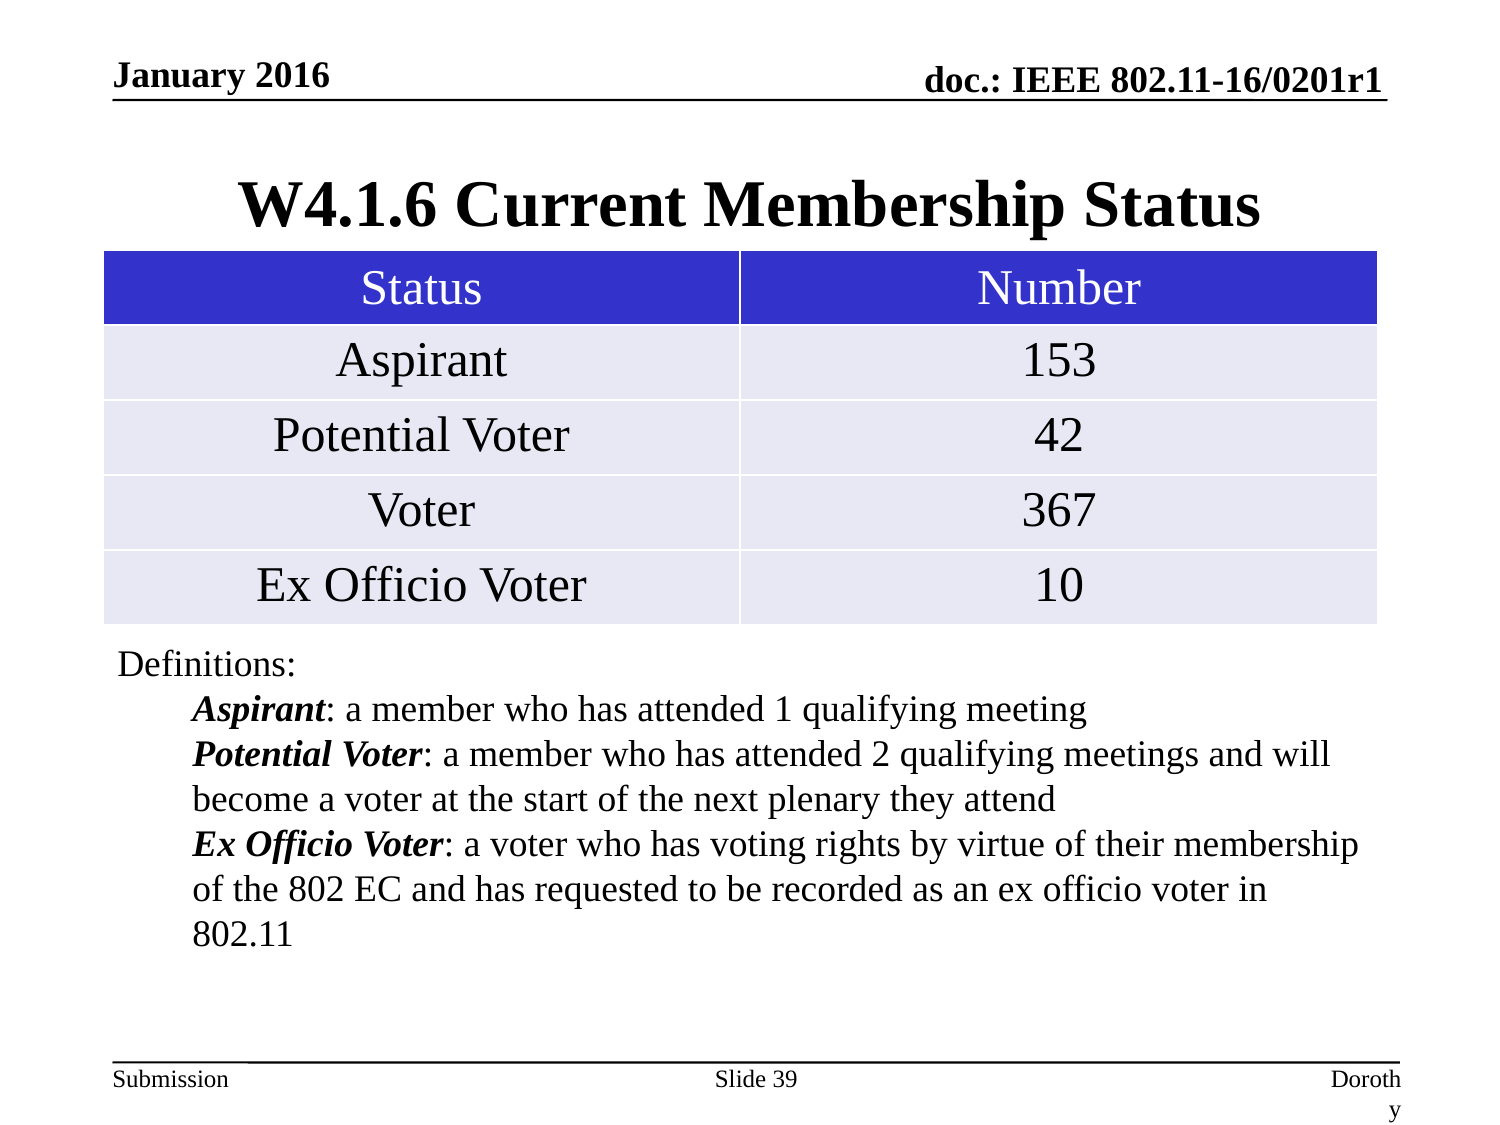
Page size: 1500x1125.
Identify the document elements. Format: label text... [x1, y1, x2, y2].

footer Dorothy Stanley (HPE) [1324, 1061, 1402, 1093]
table_cell 367 [741, 476, 1377, 549]
table_cell Voter [104, 476, 739, 549]
table_cell Potential Voter [104, 401, 739, 474]
table_cell 10 [741, 551, 1377, 624]
table_cell Ex Officio Voter [104, 551, 739, 624]
table_cell 153 [741, 326, 1377, 399]
text_box Definitions: Aspirant: a member who has attended 1 qualifying meeting Potential Voter: a member who has attended 2 qualifying meetings and will become a voter at the start of the next plenary they attend Ex Officio Voter: a voter who has voting rights by virtue of their membership of the 802 EC and has requested to be recorded as an ex officio voter in 802.11 [102, 631, 1378, 962]
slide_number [112, 49, 401, 96]
table_header Status [104, 251, 739, 324]
slide_number Slide 39 [712, 1061, 800, 1093]
title W4.1.6 Current Membership Status [112, 112, 1388, 288]
table_header Number [741, 251, 1377, 324]
table_cell Aspirant [104, 326, 739, 399]
table_cell 42 [741, 401, 1377, 474]
